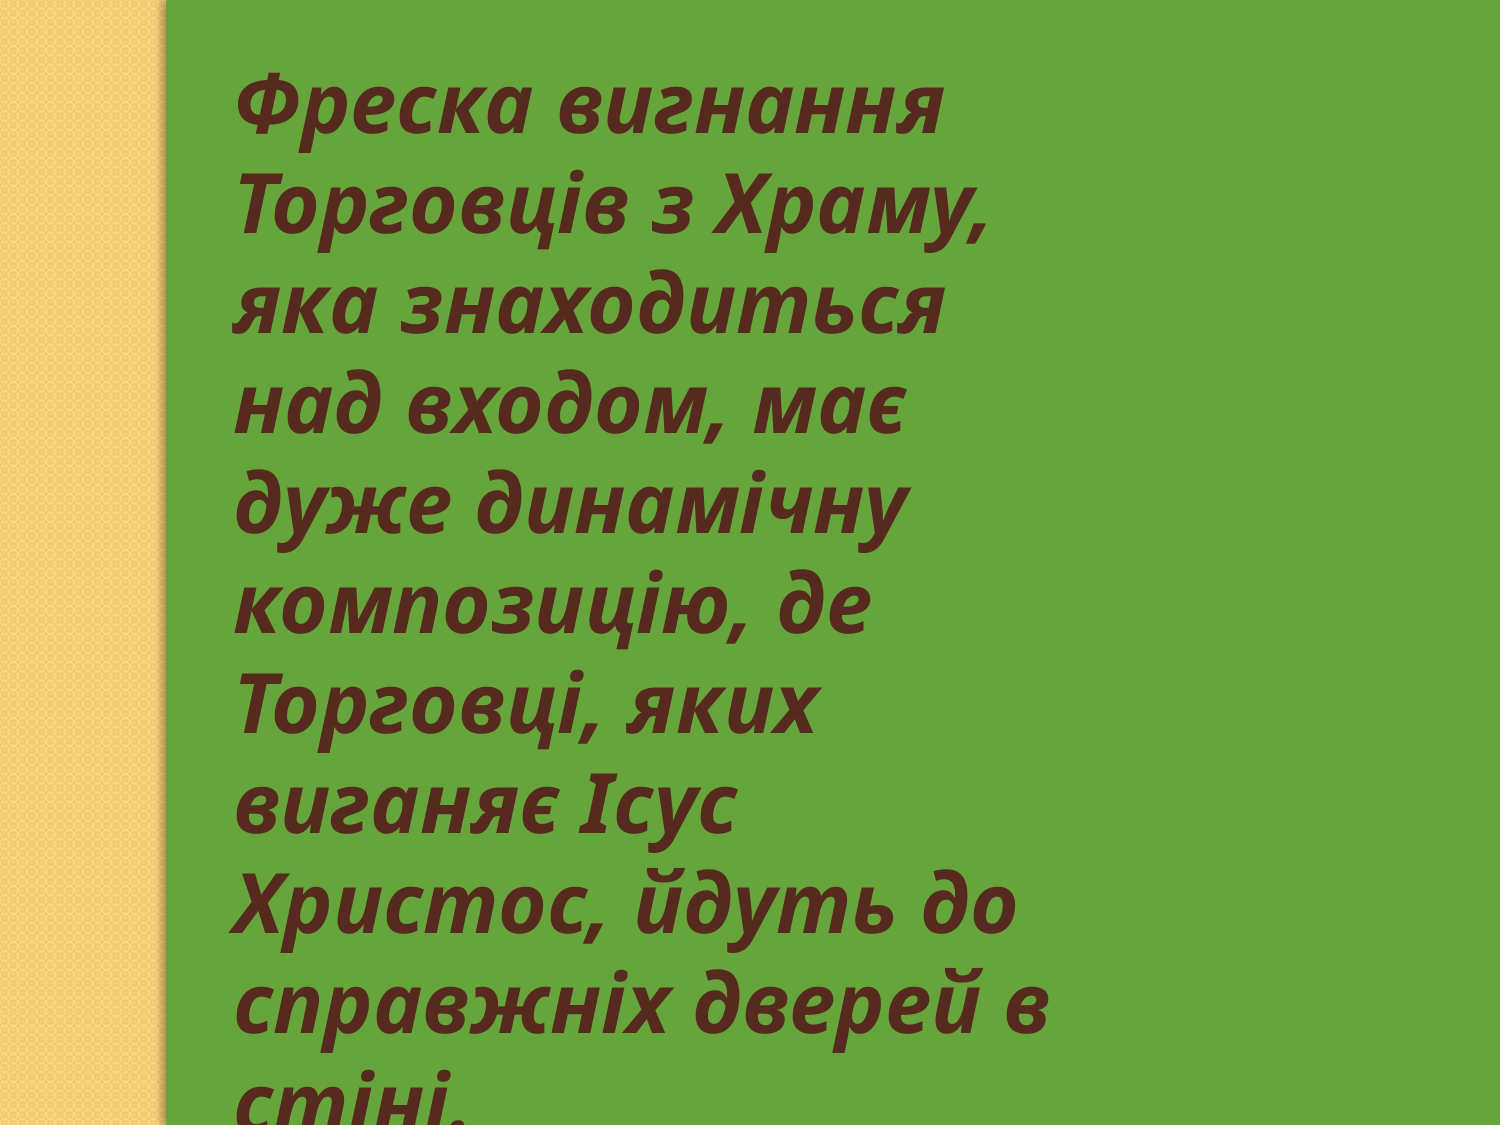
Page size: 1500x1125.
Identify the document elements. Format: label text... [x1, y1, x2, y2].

text_box Фреска вигнання Торговців з Храму, яка знаходиться над входом, має дуже динамічну композицію, де Торговці, яких виганяє Ісус Христос, йдуть до справжніх дверей в стіні. [218, 42, 1125, 1125]
